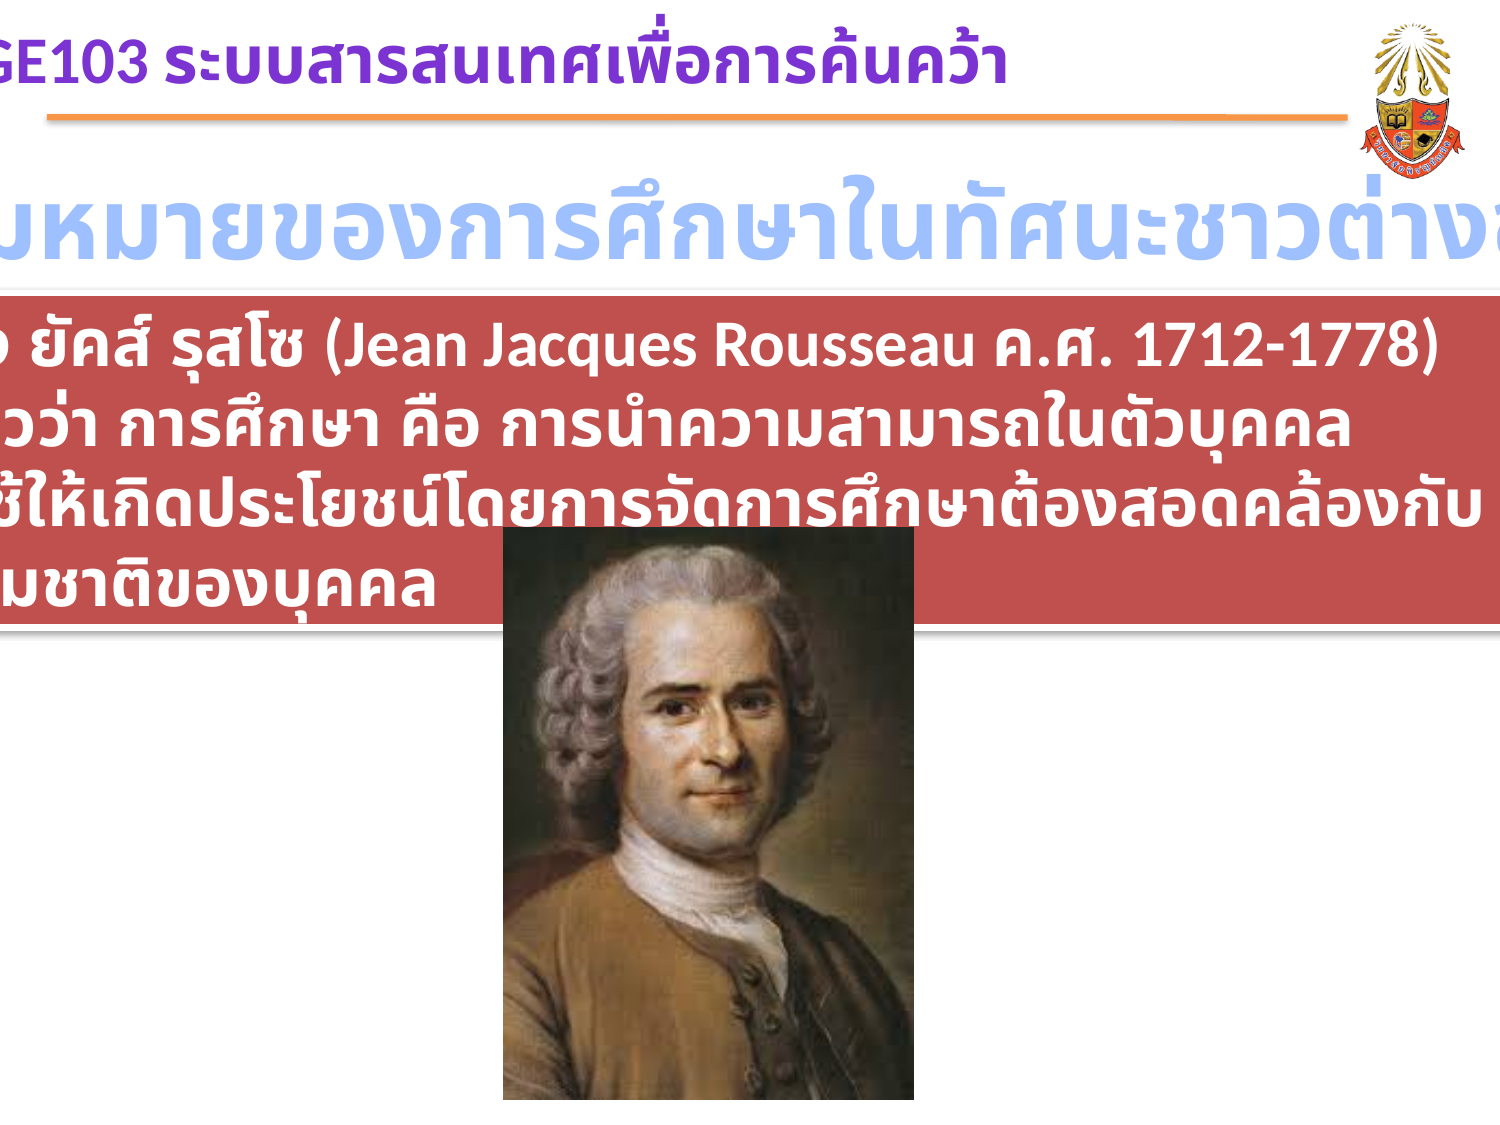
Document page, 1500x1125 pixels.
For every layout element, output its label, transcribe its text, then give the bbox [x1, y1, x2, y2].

text_box ยอง ยัคส์ รุสโซ (Jean Jacques Rousseau ค.ศ. 1712-1778) กล่าวว่า การศึกษา คือ การนำความสามารถในตัวบุคคล มาใช้ให้เกิดประโยชน์โดยการจัดการศึกษาต้องสอดคล้องกับ ธรรมชาติของบุคคล [0, 290, 1500, 631]
picture [503, 527, 915, 1100]
picture [1359, 23, 1466, 180]
text_box ความหมายของการศึกษาในทัศนะชาวต่างชาติ [0, 152, 1500, 287]
text_box GE103 ระบบสารสนเทศเพื่อการค้นคว้า [0, 9, 1026, 105]
